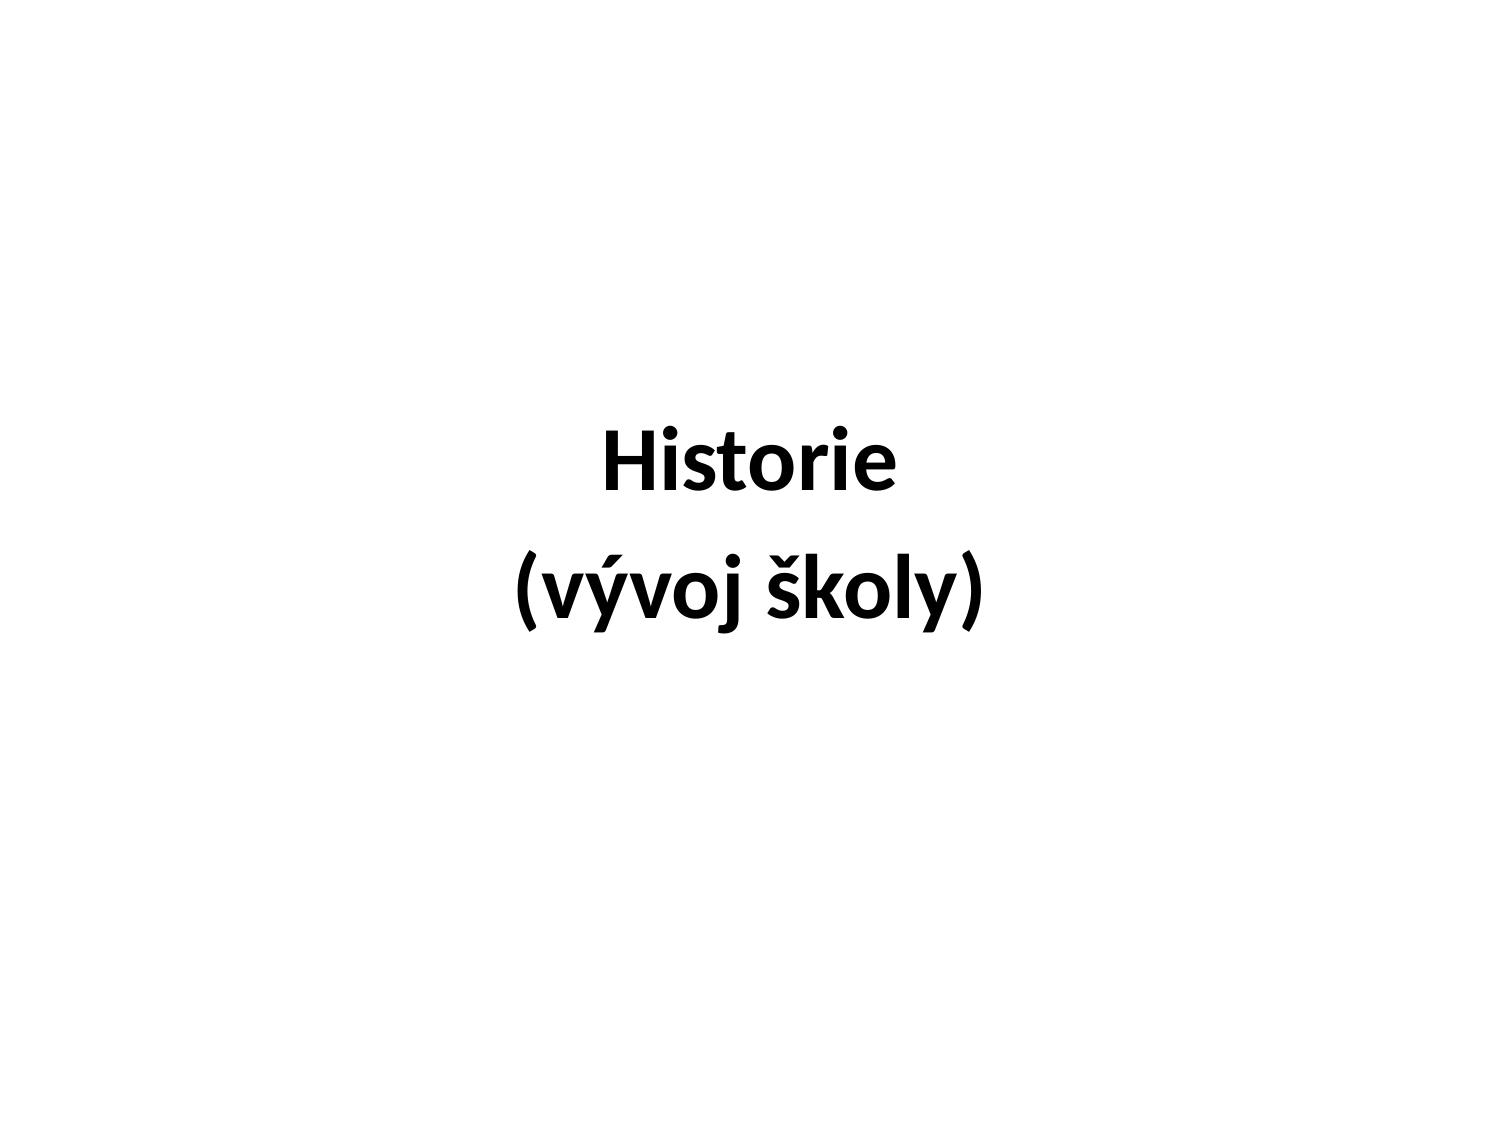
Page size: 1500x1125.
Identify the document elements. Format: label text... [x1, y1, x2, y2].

list Historie (vývoj školy) [75, 262, 1425, 1005]
